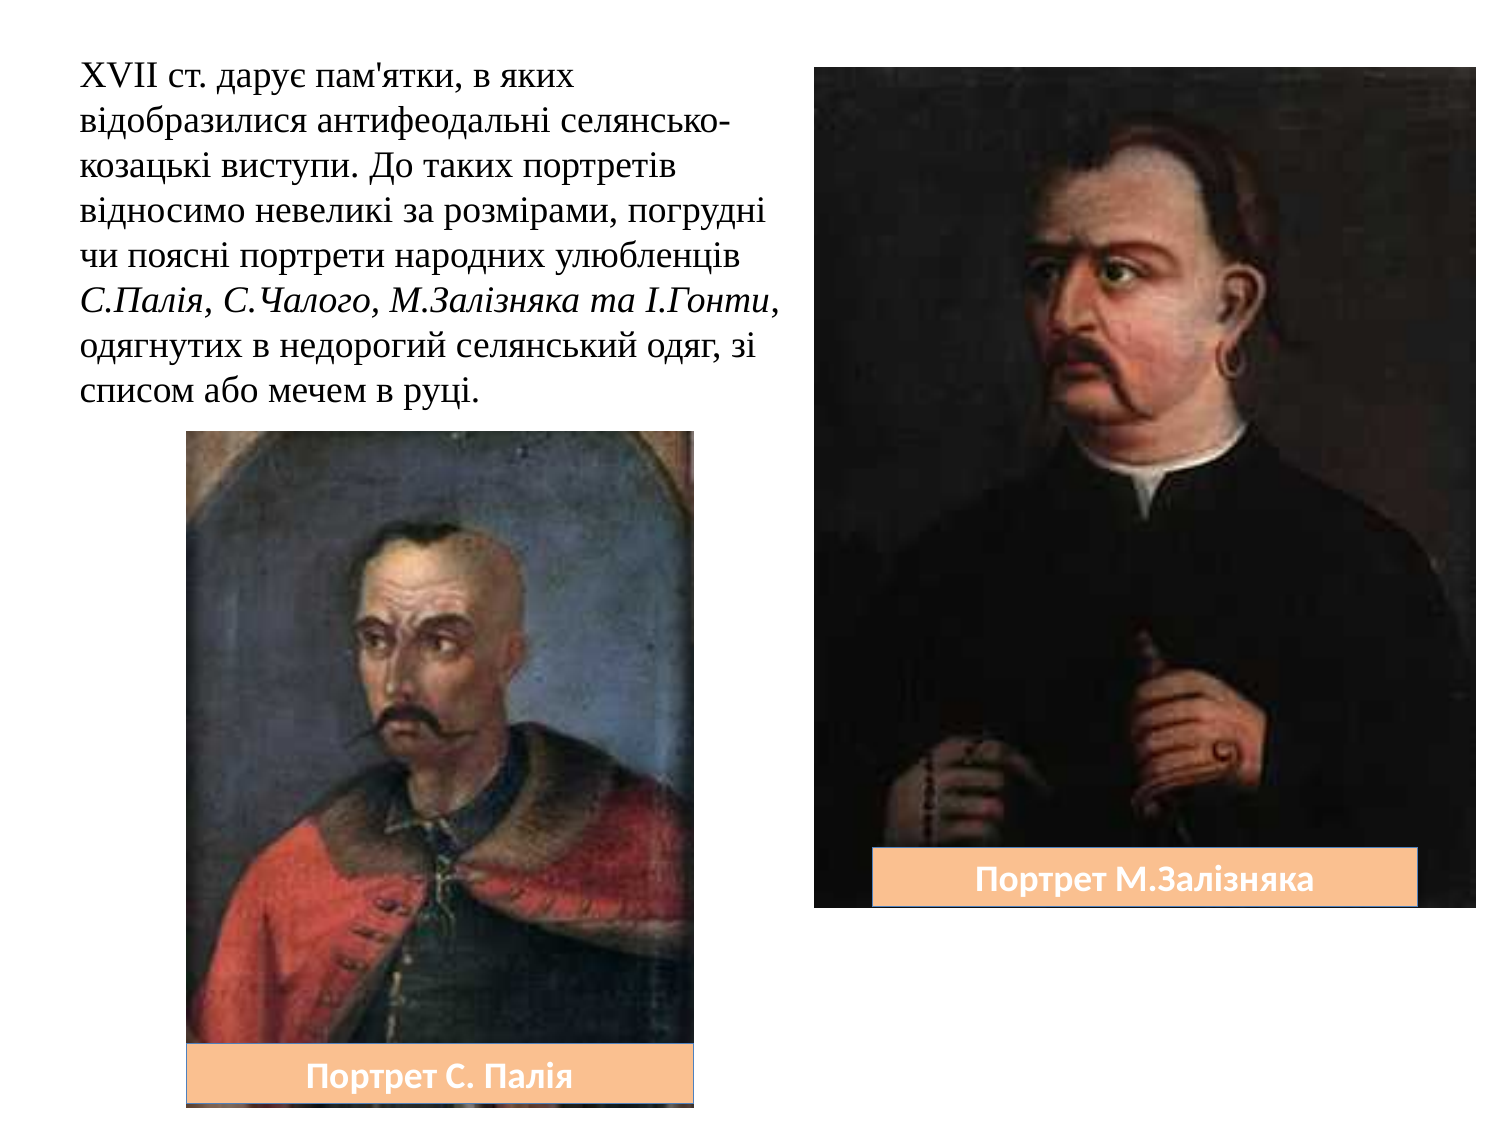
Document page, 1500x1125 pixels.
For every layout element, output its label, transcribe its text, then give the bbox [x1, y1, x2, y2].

picture [185, 431, 694, 1108]
picture [814, 67, 1476, 909]
text_box ХVII ст. дарує пам'ятки, в яких відобразилися антифеодальні селянсько-козацькі виступи. До таких портретів відносимо невеликі за розмірами, погрудні чи поясні портрети народних улюбленців С.Палія, С.Чалого, М.Залізняка та І.Гонти, одягнутих в недорогий селянський одяг, зі списом або мечем в руці. [64, 42, 815, 418]
